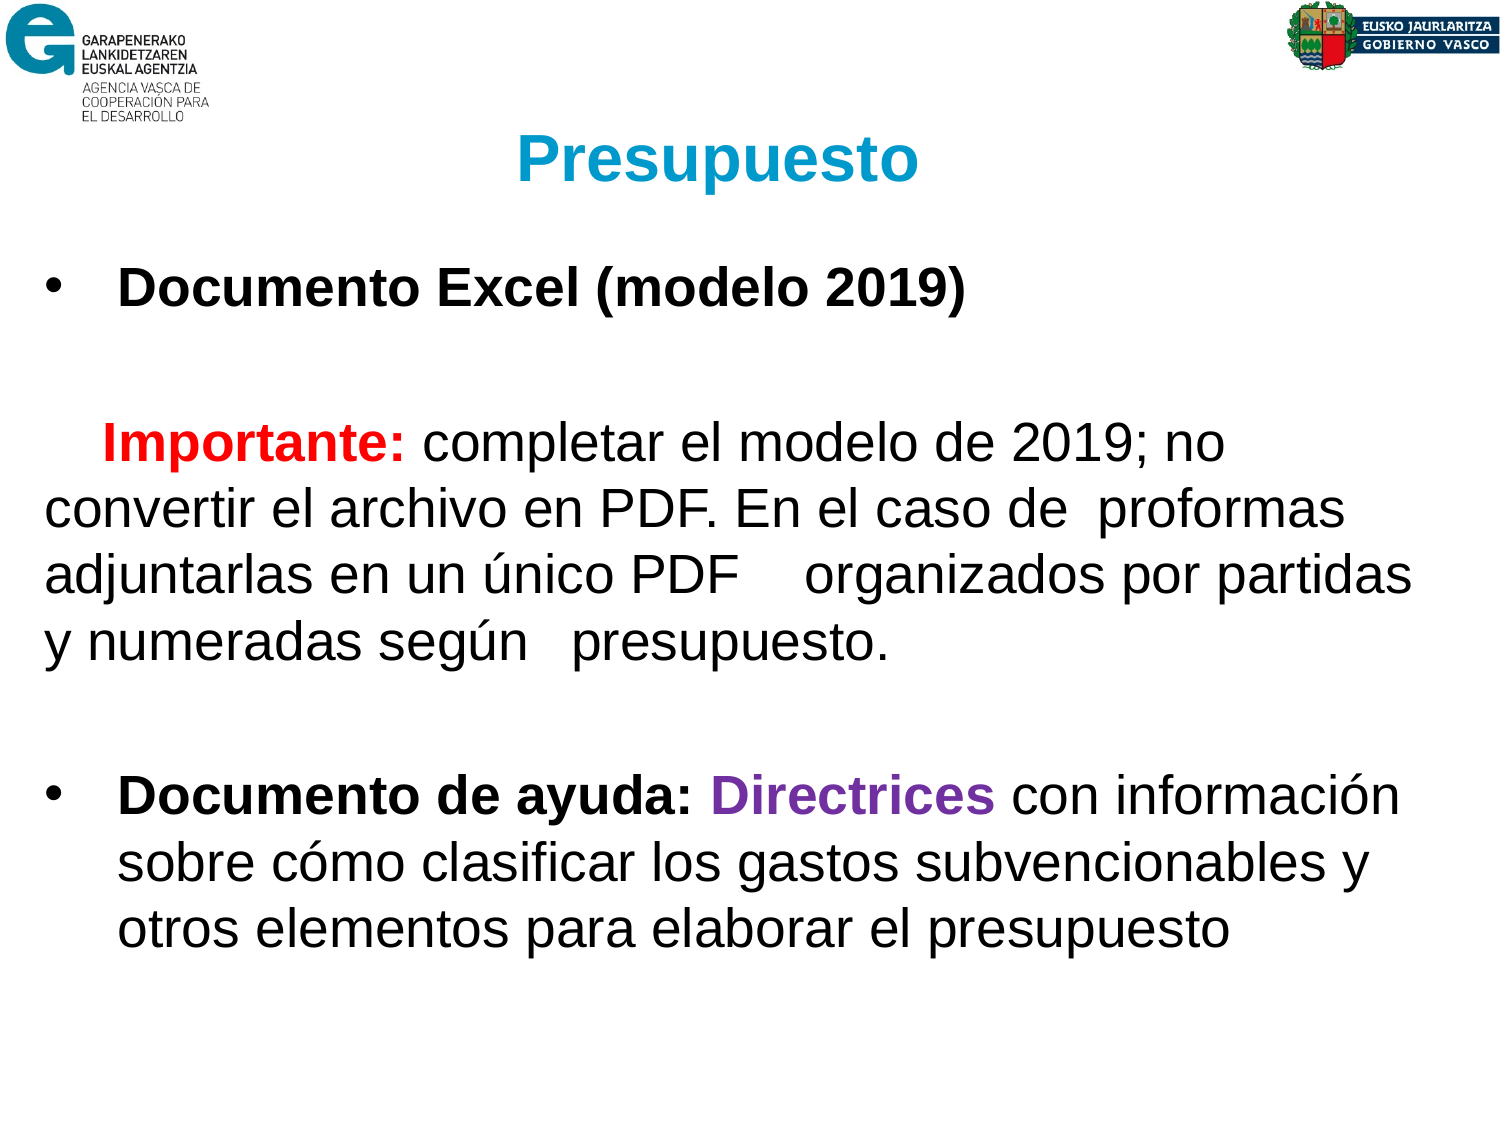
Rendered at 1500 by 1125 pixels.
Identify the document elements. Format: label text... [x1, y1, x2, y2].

picture [1285, 0, 1500, 73]
title Presupuesto [150, 71, 1286, 238]
picture [1, 0, 213, 124]
subtitle Documento Excel (modelo 2019) Importante: completar el modelo de 2019; no convertir el archivo en PDF. En el caso de proformas adjuntarlas en un único PDF organizados por partidas y numeradas según presupuesto. Documento de ayuda: Directrices con información sobre cómo clasificar los gastos subvencionables y otros elementos para elaborar el presupuesto [29, 243, 1471, 1125]
